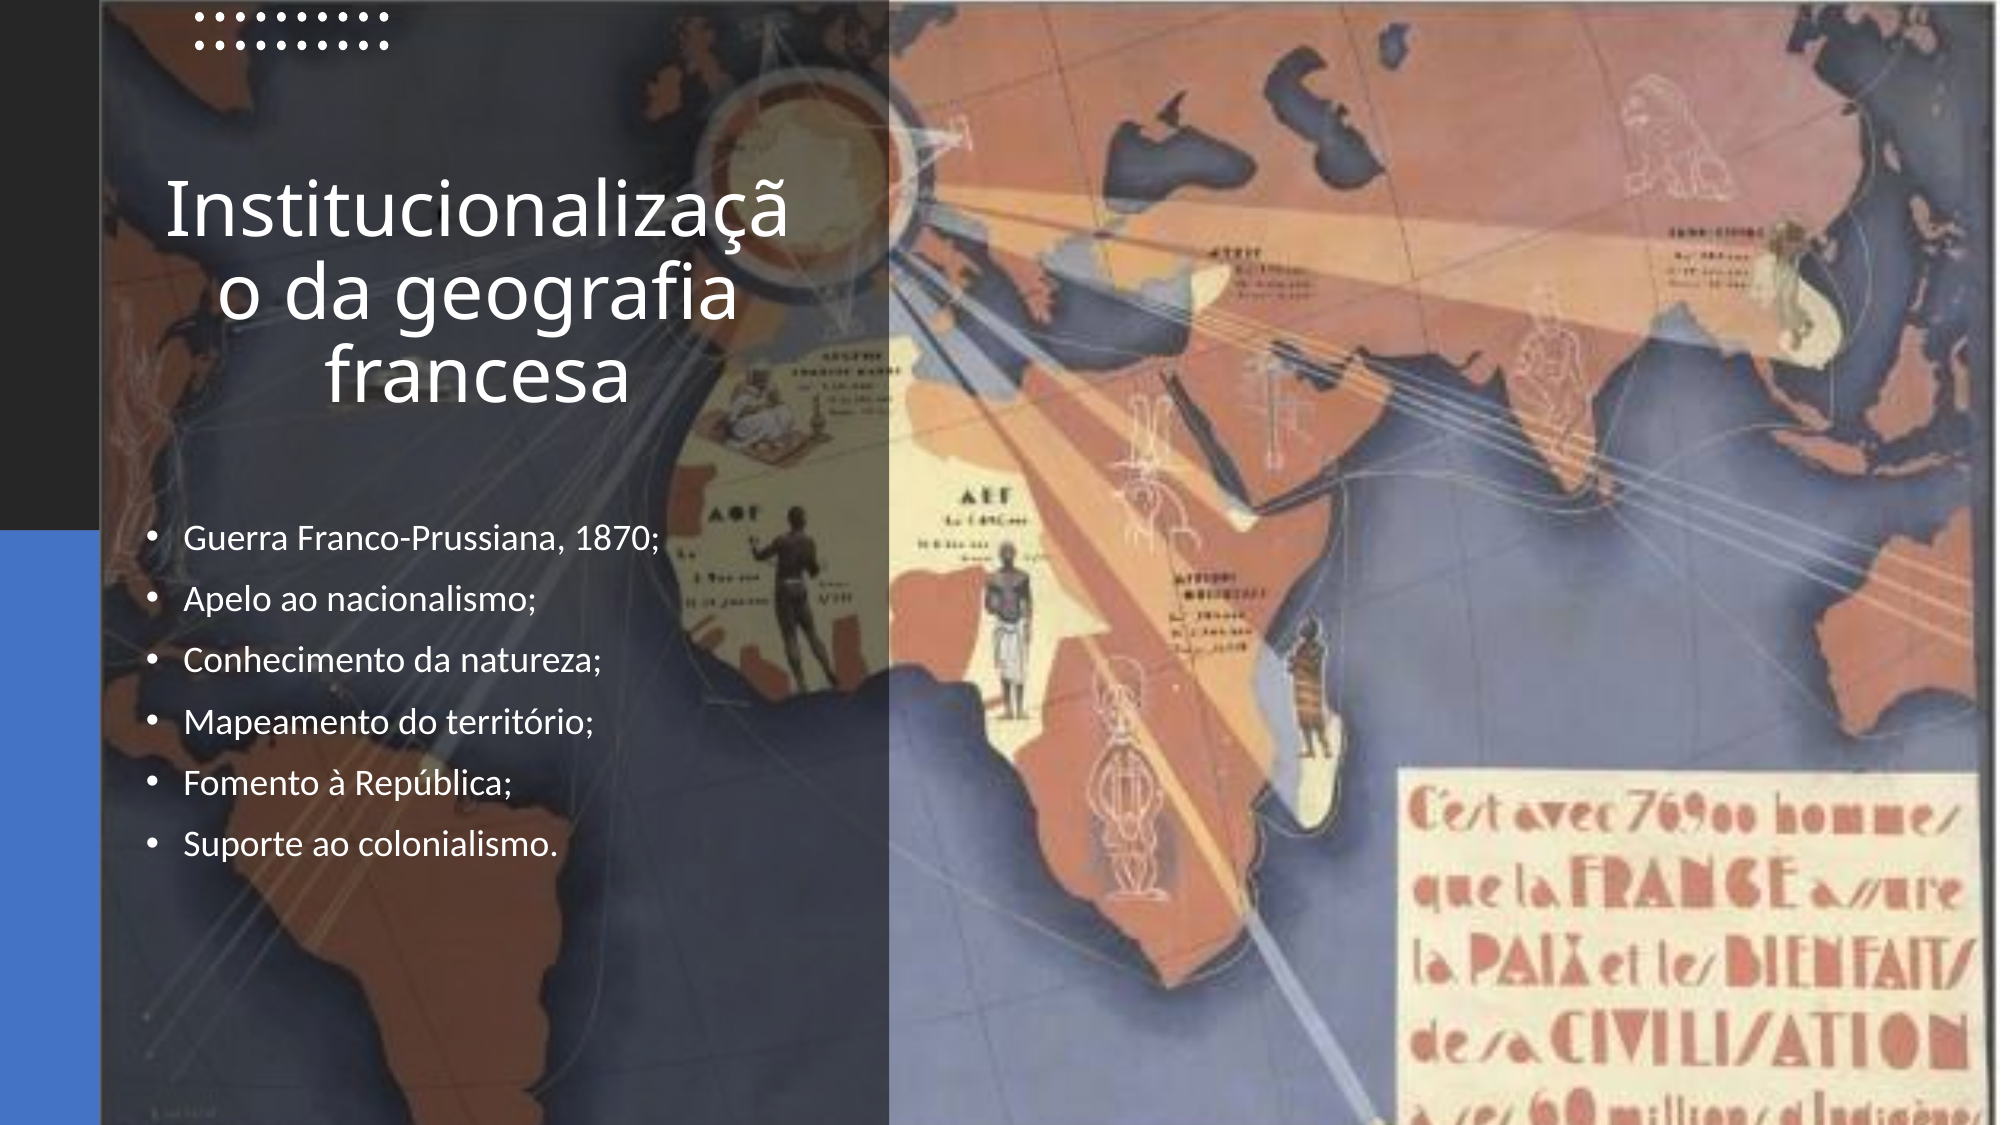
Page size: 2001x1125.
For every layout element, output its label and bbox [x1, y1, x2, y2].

text_box [0, 0, 98, 529]
text_box [194, 11, 389, 51]
text_box [0, 529, 98, 1125]
picture [98, 0, 2000, 1125]
